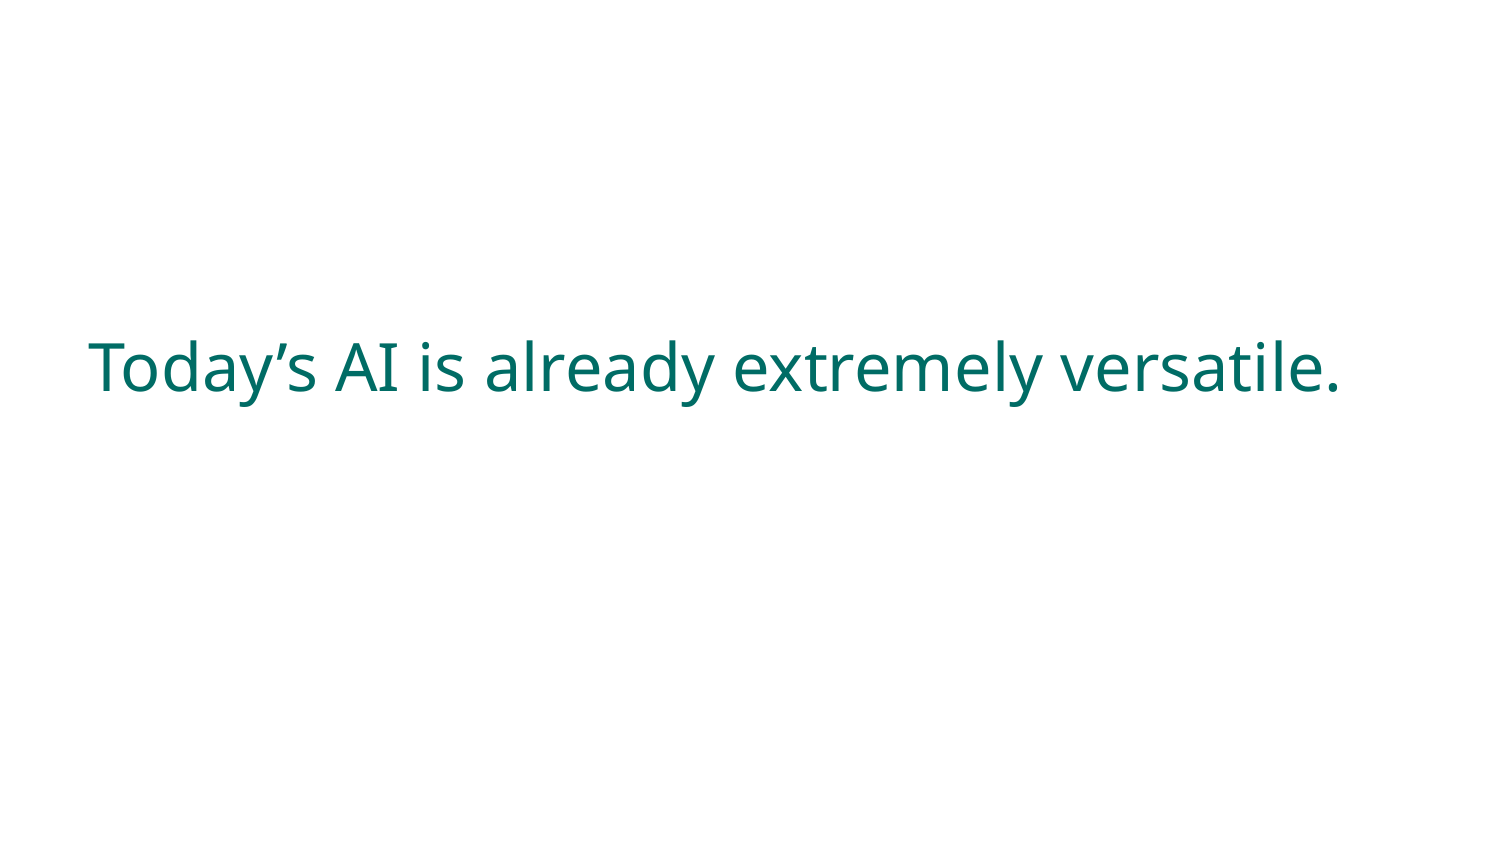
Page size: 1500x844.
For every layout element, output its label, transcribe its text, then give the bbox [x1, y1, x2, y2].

text_box Today’s AI is already extremely versatile. [73, 310, 1427, 421]
